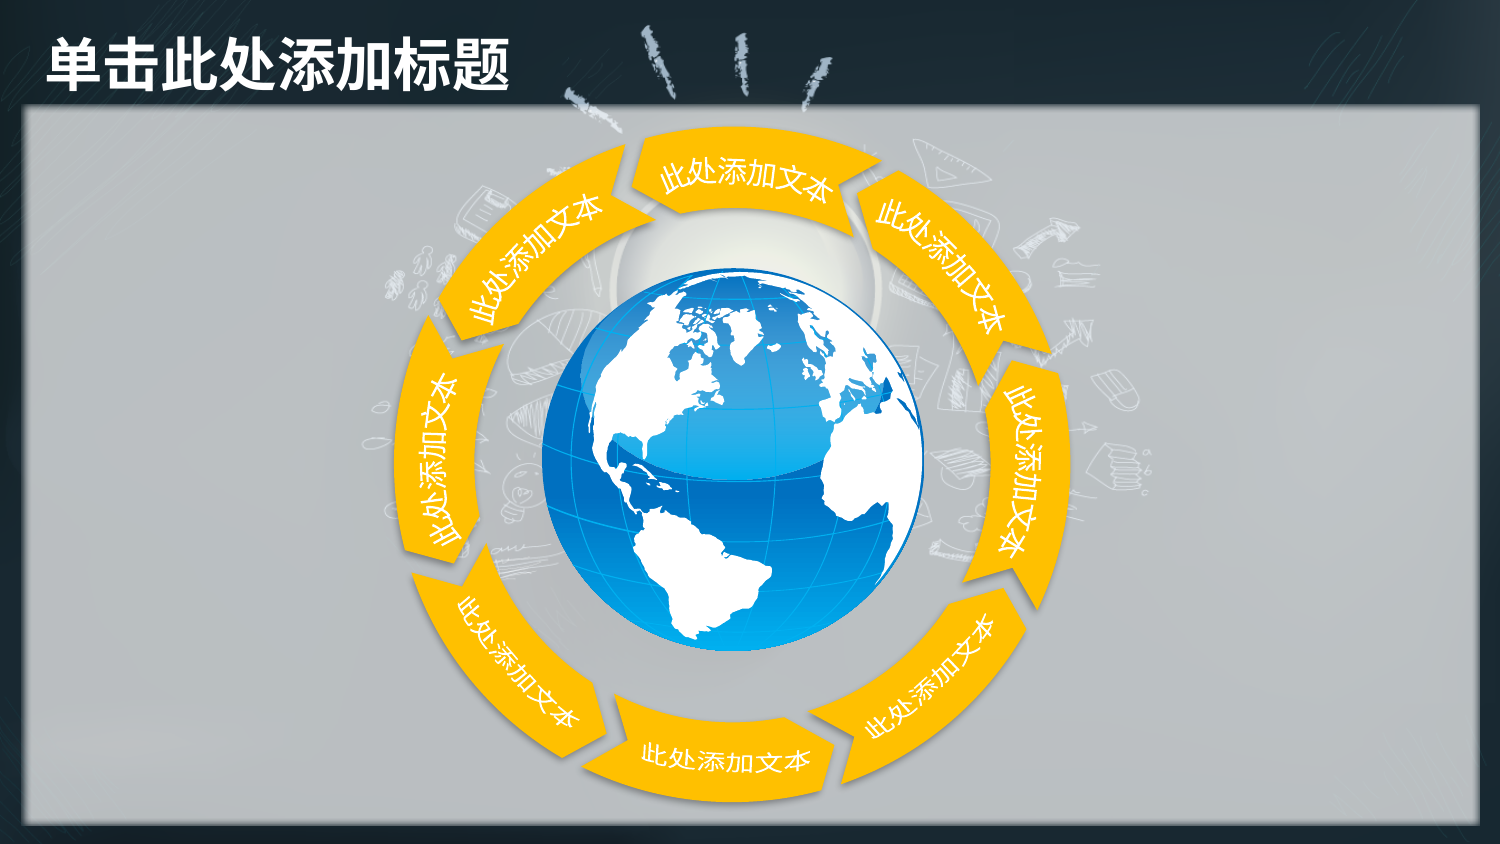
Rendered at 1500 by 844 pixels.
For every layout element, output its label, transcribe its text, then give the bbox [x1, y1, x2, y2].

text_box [393, 126, 1071, 803]
title 单击此处添加标题 [29, 20, 1288, 107]
picture [0, 0, 1500, 844]
